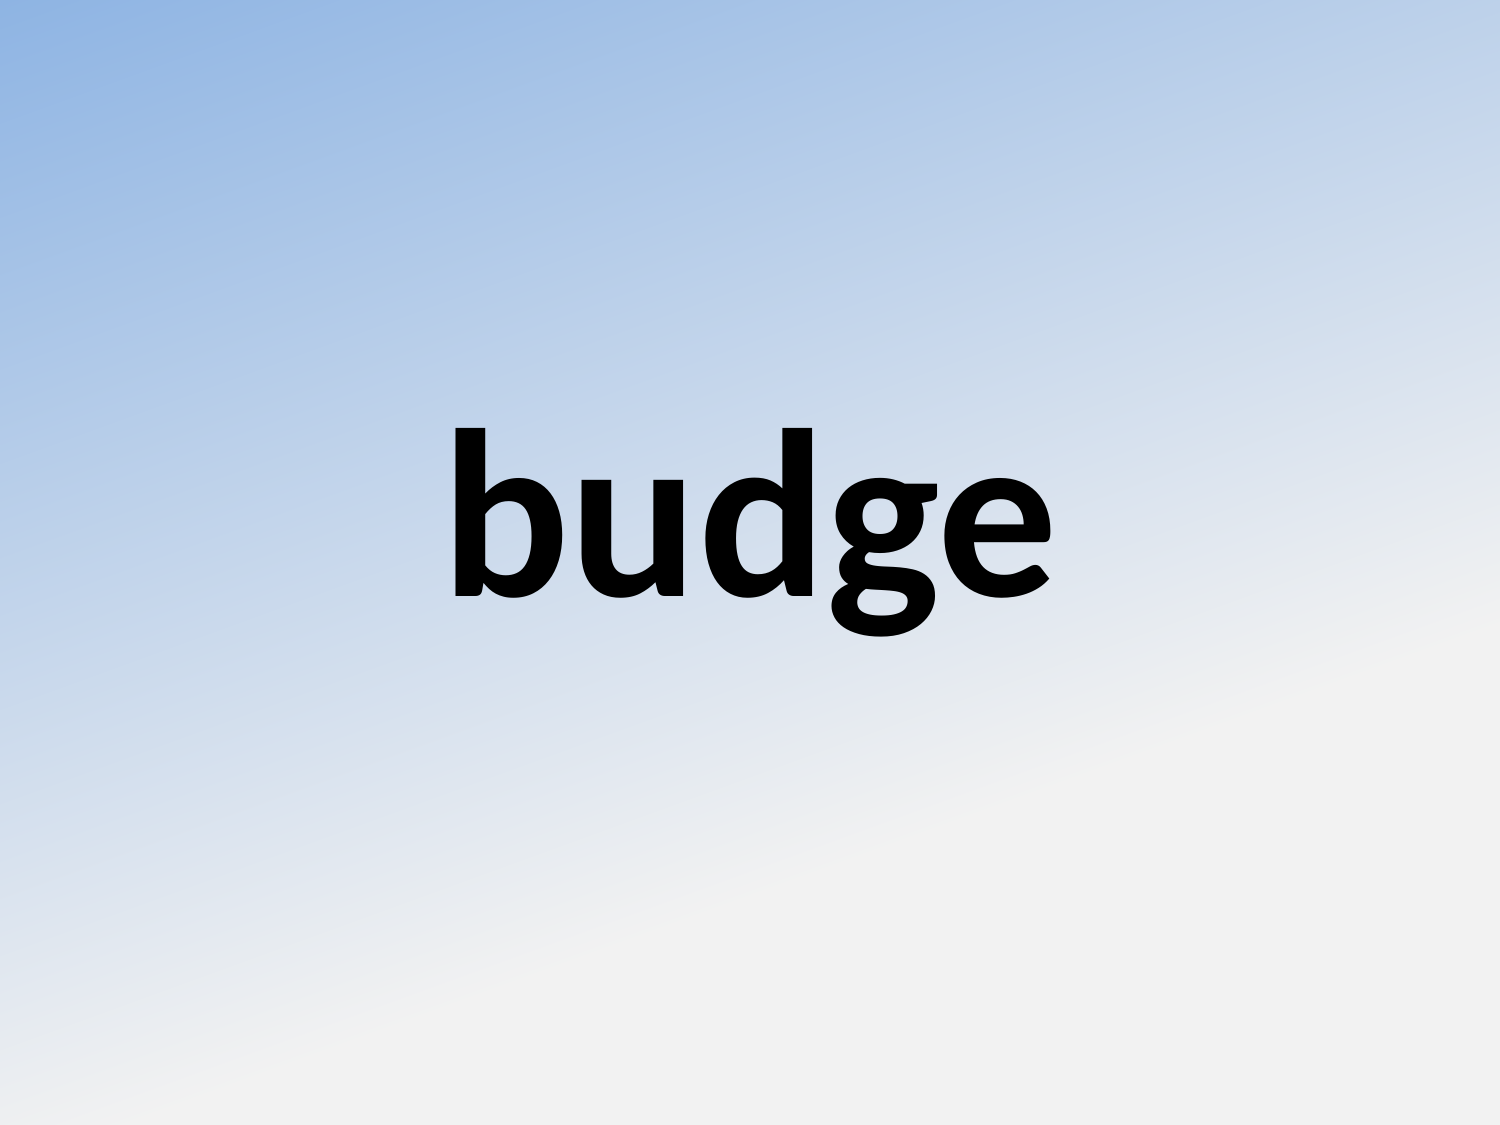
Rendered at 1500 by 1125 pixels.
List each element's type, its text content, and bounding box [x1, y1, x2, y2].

text_box budge [187, 349, 1313, 653]
